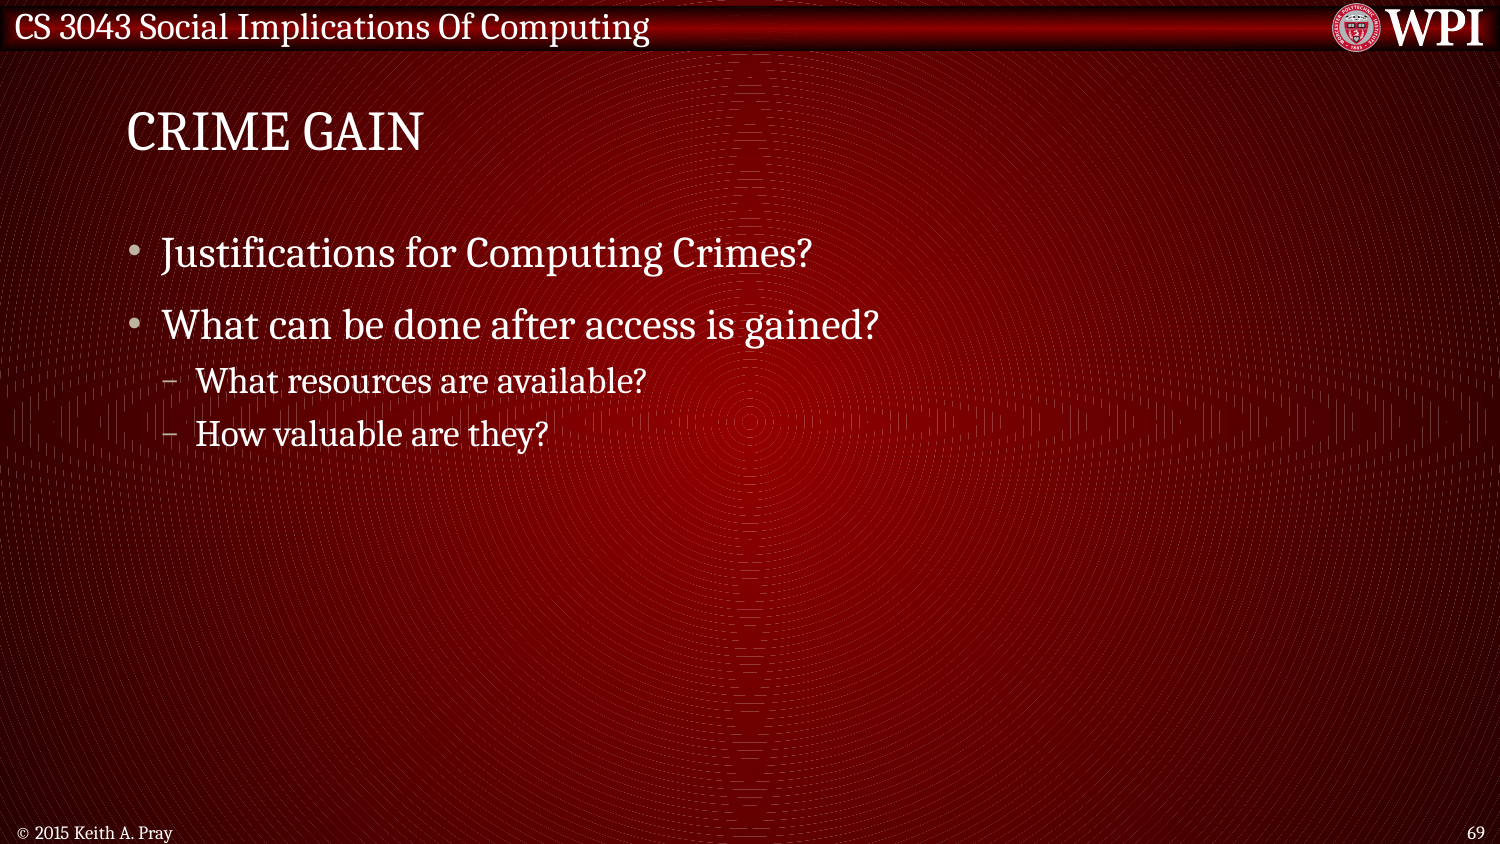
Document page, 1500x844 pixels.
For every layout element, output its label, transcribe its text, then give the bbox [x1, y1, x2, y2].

footer © 2015 Keith A. Pray [0, 819, 913, 844]
slide_number 69 [1397, 819, 1500, 844]
picture [1332, 3, 1483, 52]
title Crime Gain [112, 59, 1388, 210]
list Justifications for Computing Crimes? What can be done after access is gained? What resources are available? How valuable are they? [112, 221, 1388, 772]
